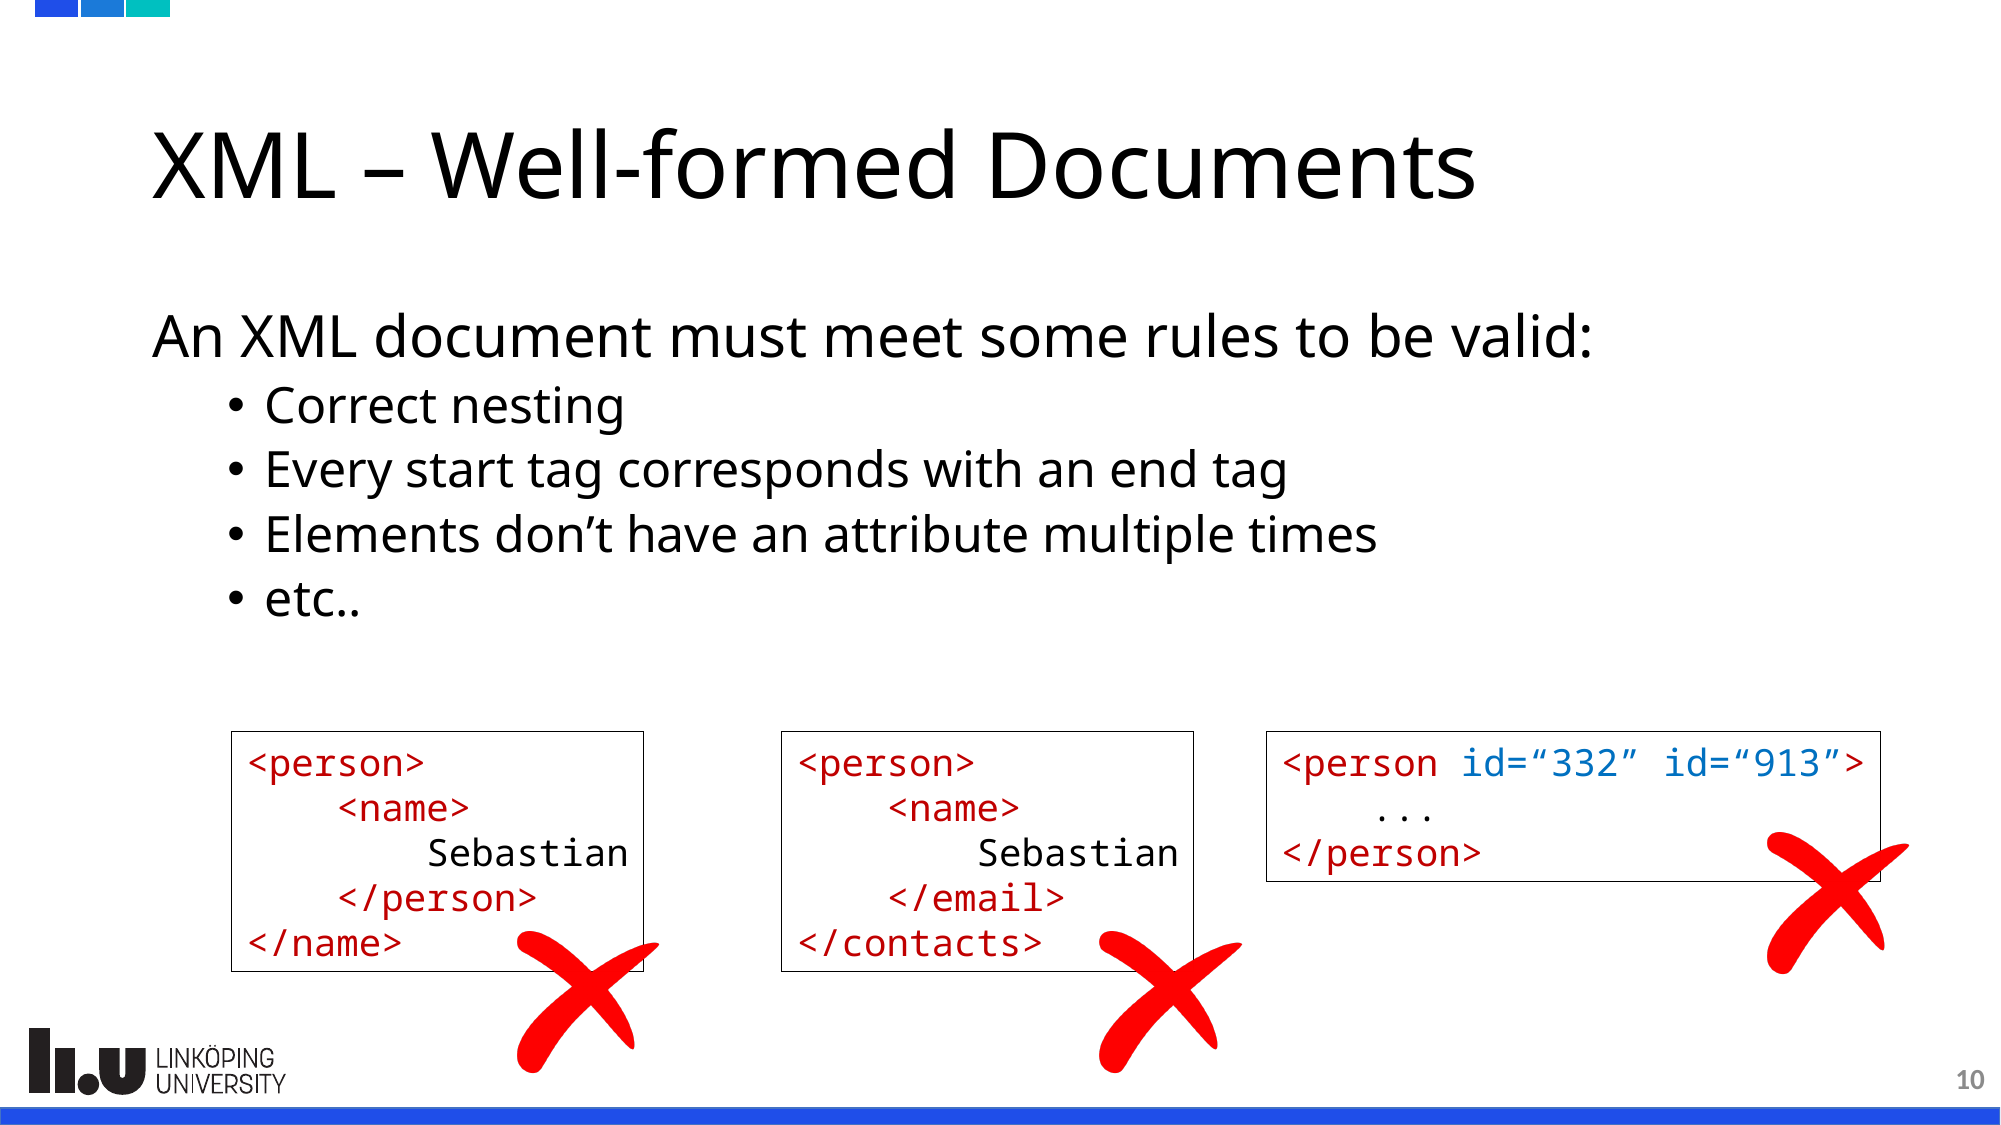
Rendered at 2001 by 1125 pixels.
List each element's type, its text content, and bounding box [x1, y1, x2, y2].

picture [1759, 821, 1917, 979]
text_box <person> <name> Sebastian </person> </name> [231, 731, 644, 972]
text_box <person id=“332” id=“913”> ... </person> [1266, 731, 1881, 882]
text_box <person> <name> Sebastian </email> </contacts> [781, 731, 1194, 972]
title XML – Well-formed Documents [137, 59, 1863, 278]
picture [509, 920, 667, 1078]
picture [1091, 920, 1250, 1078]
list An XML document must meet some rules to be valid: Correct nesting Every start tag corresponds with an end tag Elements don’t have an attribute multiple times etc.. [137, 299, 1863, 1014]
slide_number 10 [1550, 1047, 2000, 1108]
